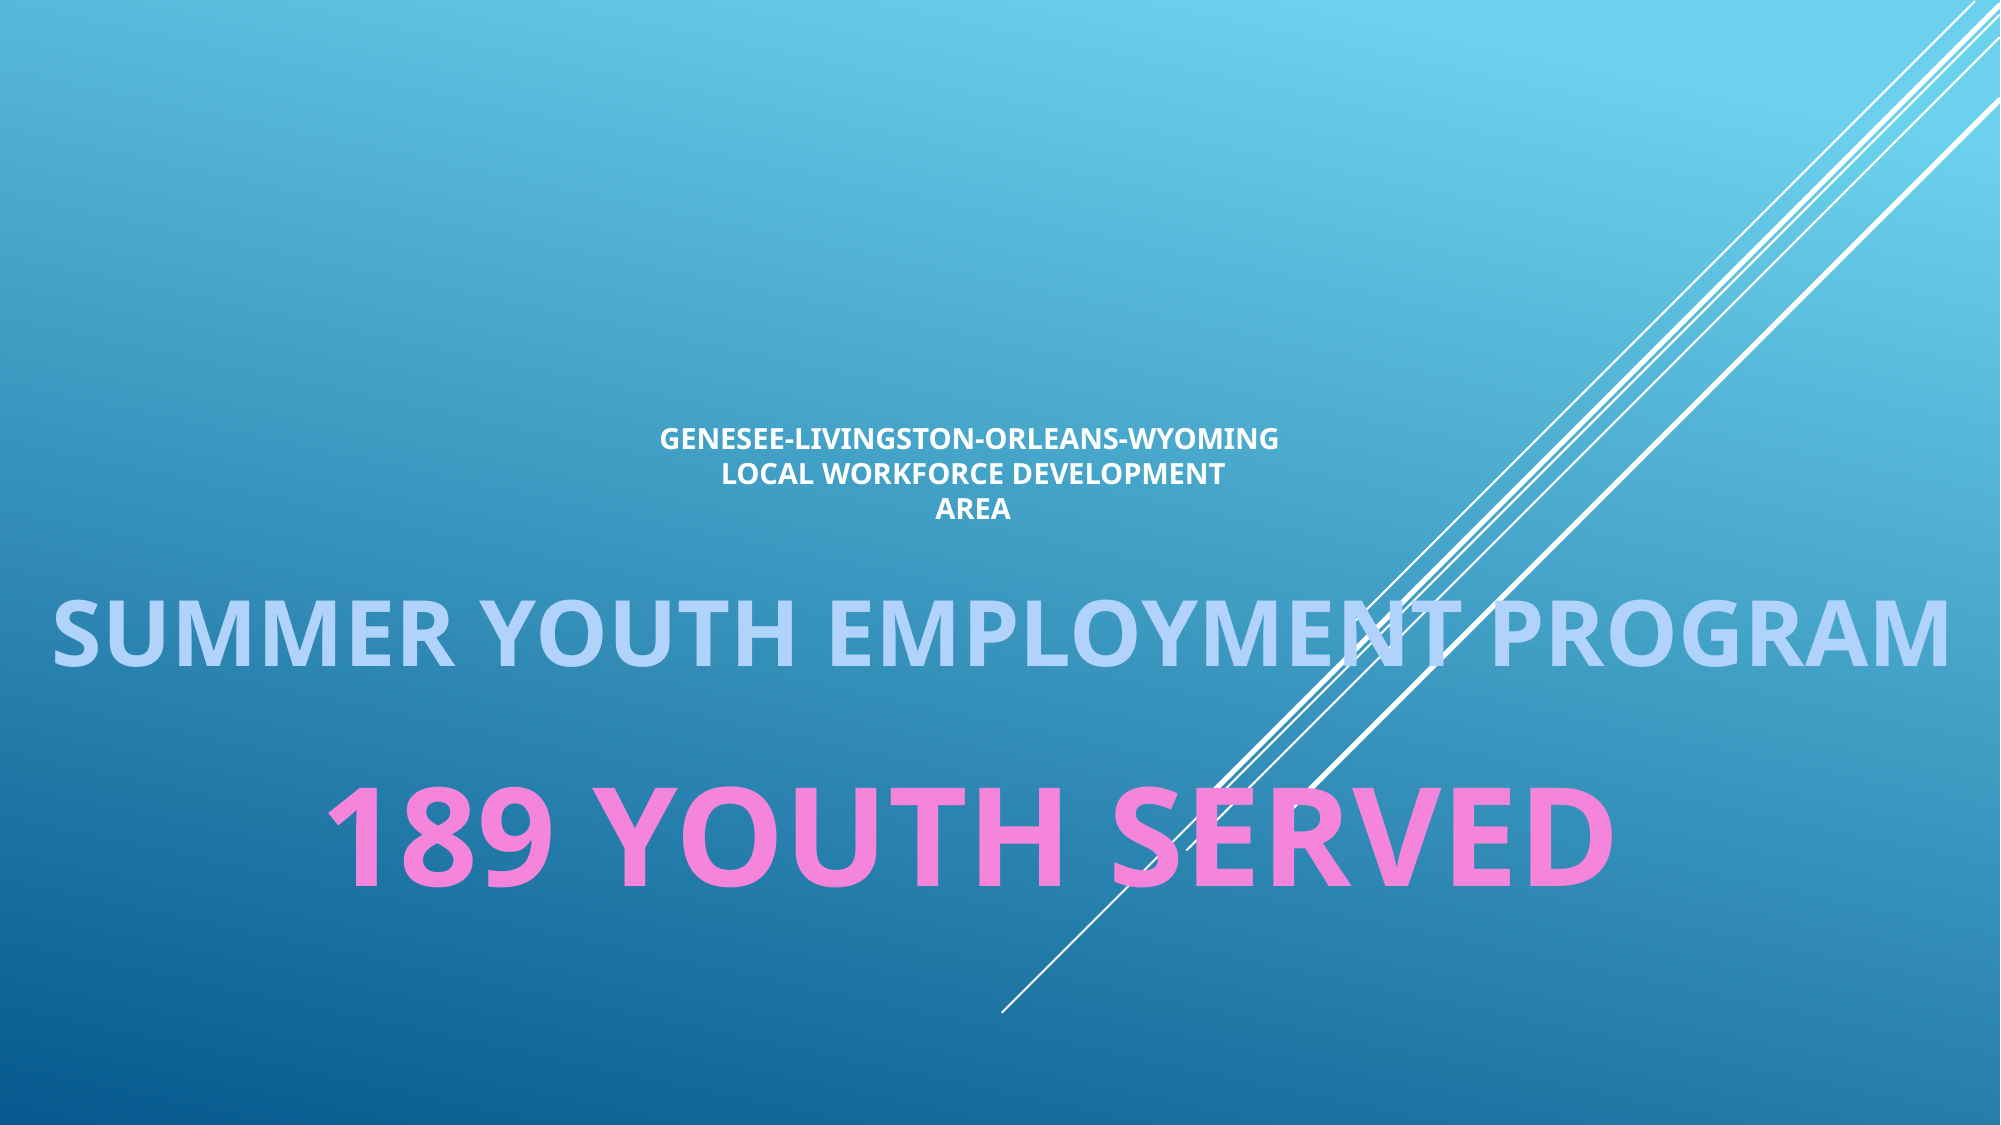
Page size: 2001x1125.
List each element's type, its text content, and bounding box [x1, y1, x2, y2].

title Genesee-Livingston-Orleans-Wyoming Local Workforce Development Area [115, 106, 1831, 567]
subtitle 189 YOUTH SERVED [147, 741, 1831, 1040]
text_box SUMMER YOUTH EMPLOYMENT PROGRAM [36, 567, 1972, 693]
